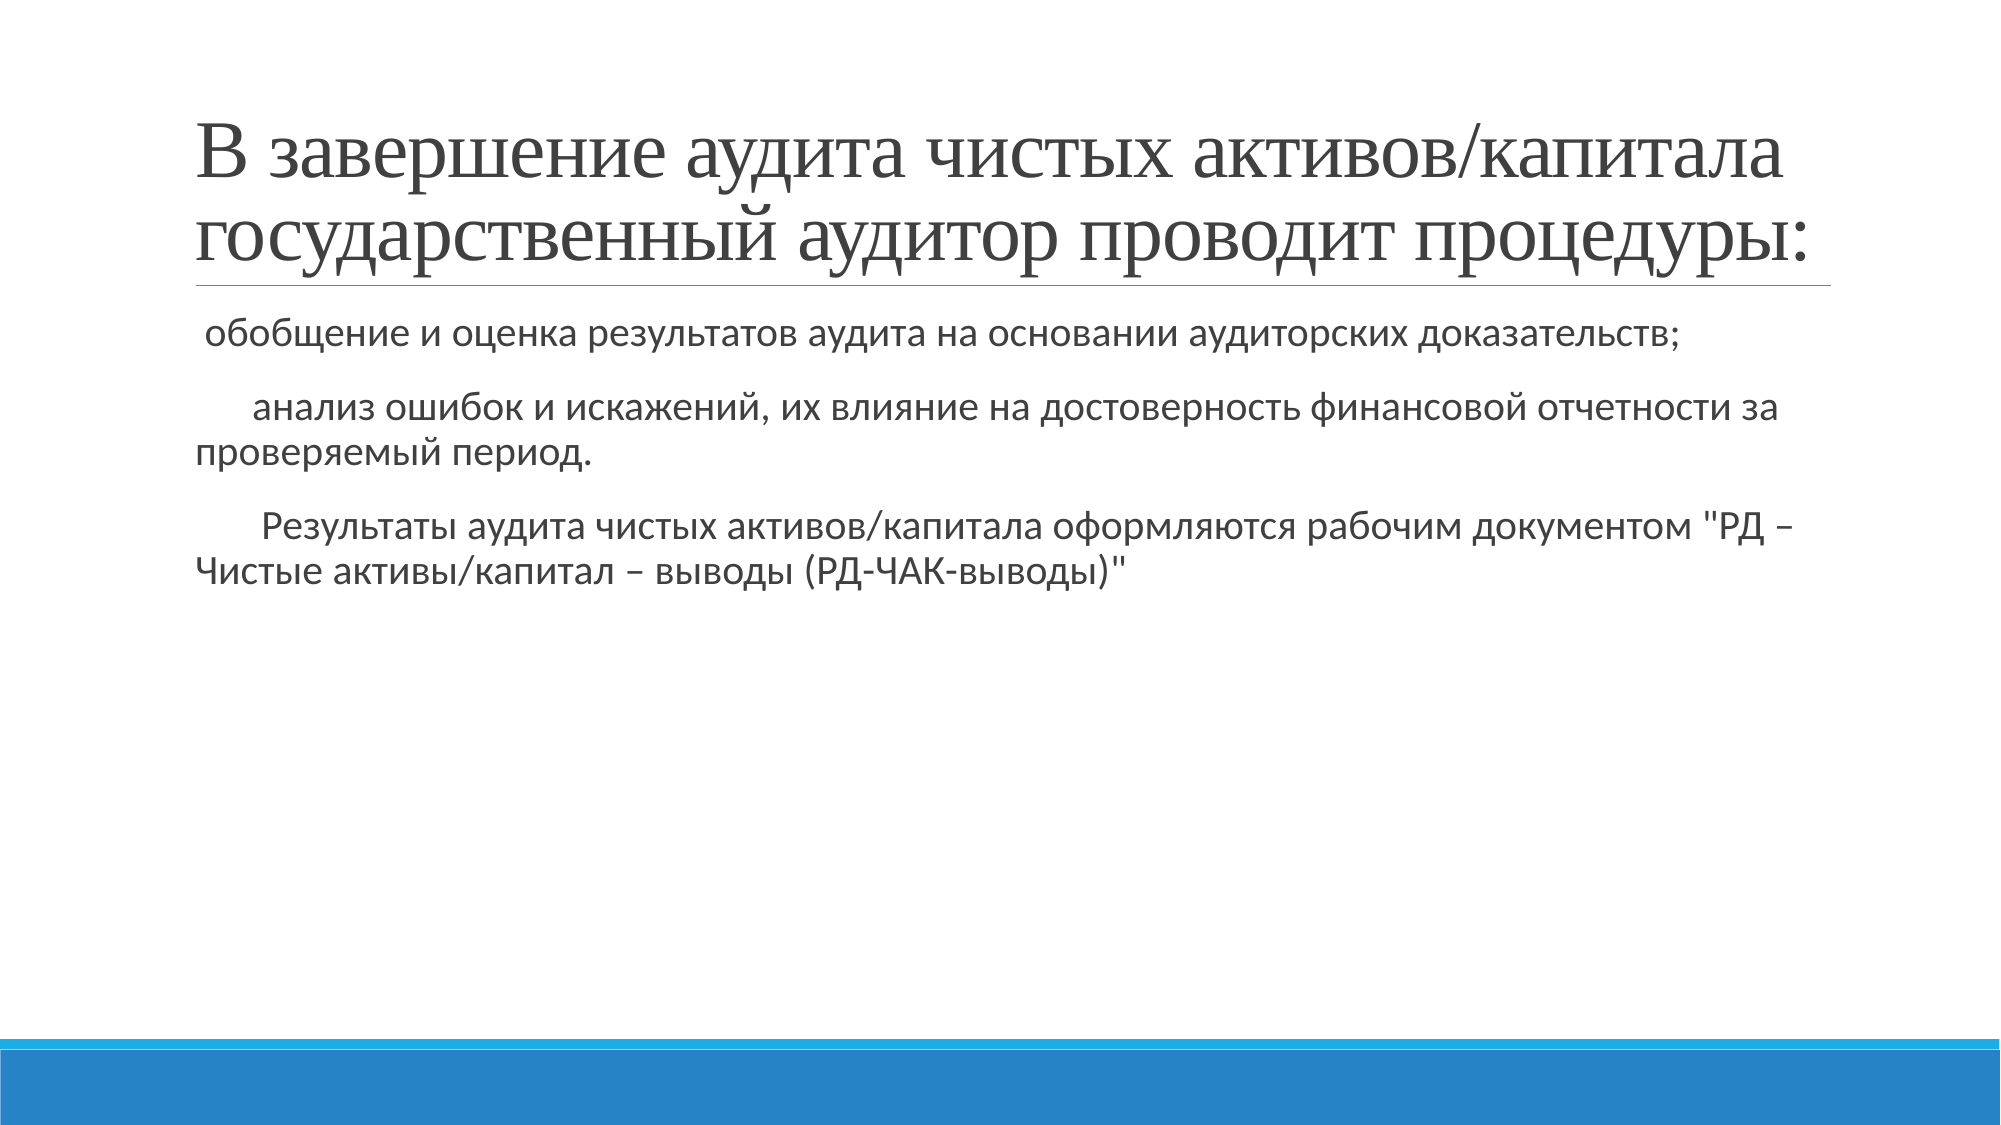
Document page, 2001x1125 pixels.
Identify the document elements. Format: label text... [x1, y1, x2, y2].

title В завершение аудита чистых активов/капитала государственный аудитор проводит процедуры: [180, 47, 1830, 285]
list обобщение и оценка результатов аудита на основании аудиторских доказательств; анализ ошибок и искажений, их влияние на достоверность финансовой отчетности за проверяемый период. Результаты аудита чистых активов/капитала оформляются рабочим документом "РД – Чистые активы/капитал – выводы (РД-ЧАК-выводы)" [180, 302, 1830, 963]
